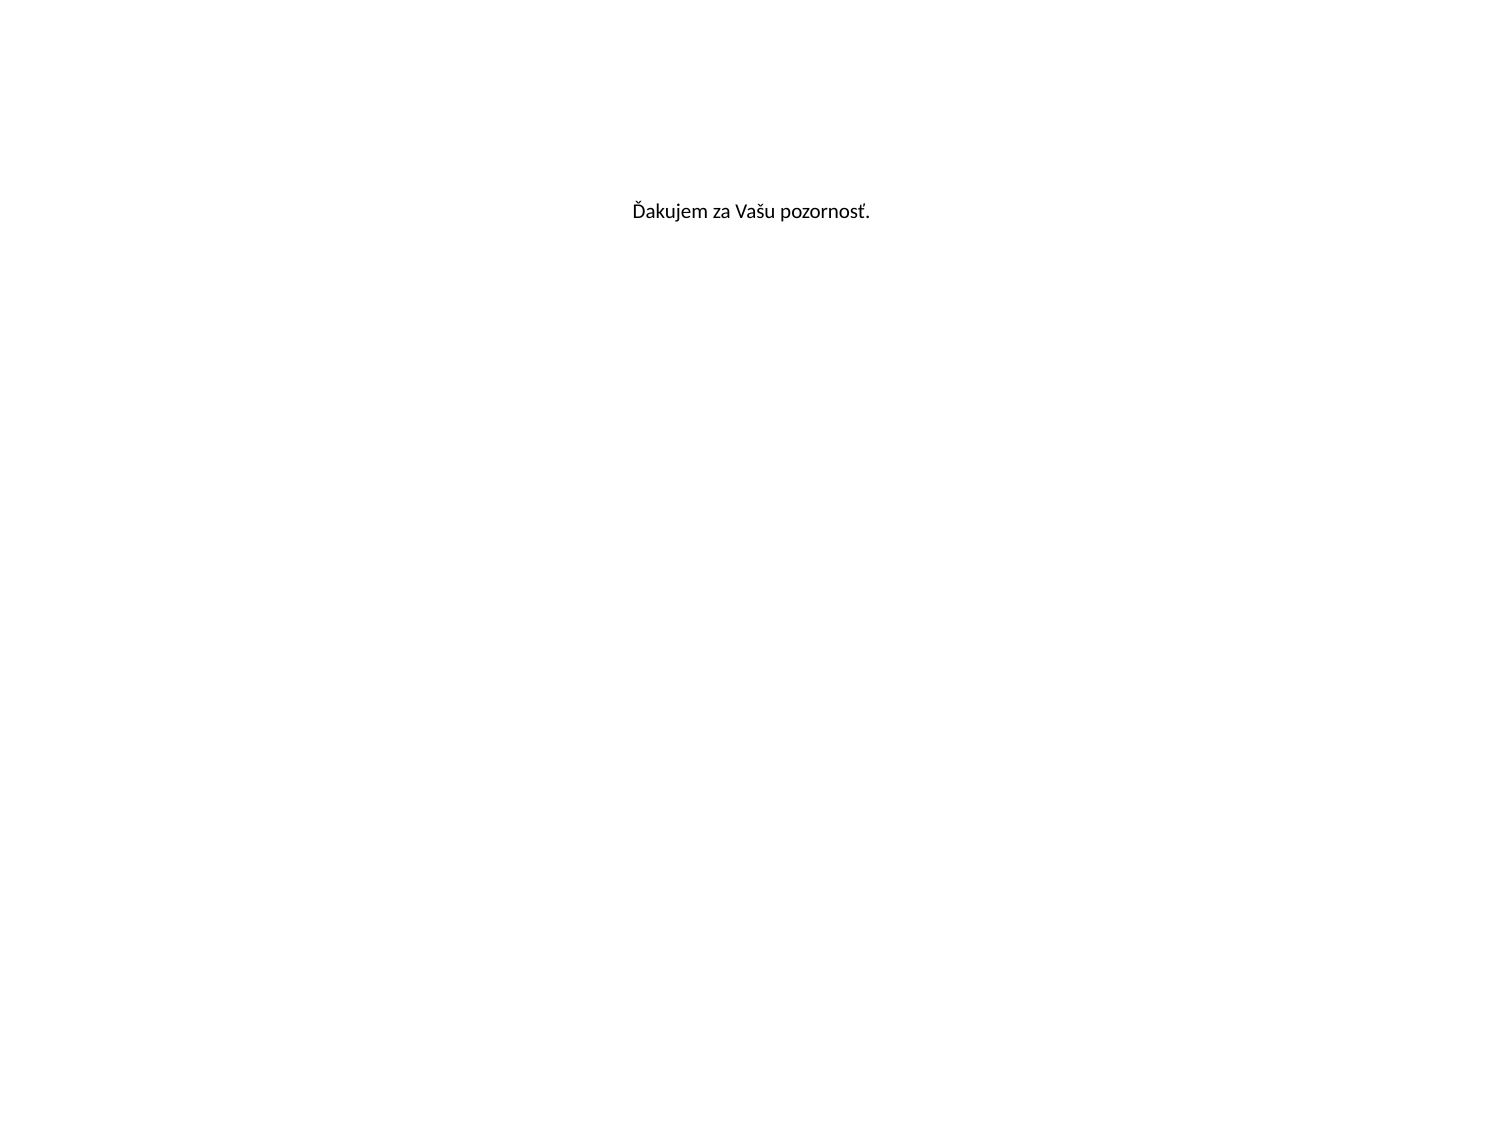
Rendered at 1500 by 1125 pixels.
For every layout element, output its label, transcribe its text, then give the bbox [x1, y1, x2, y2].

title Ďakujem za Vašu pozornosť. [76, 42, 1427, 231]
